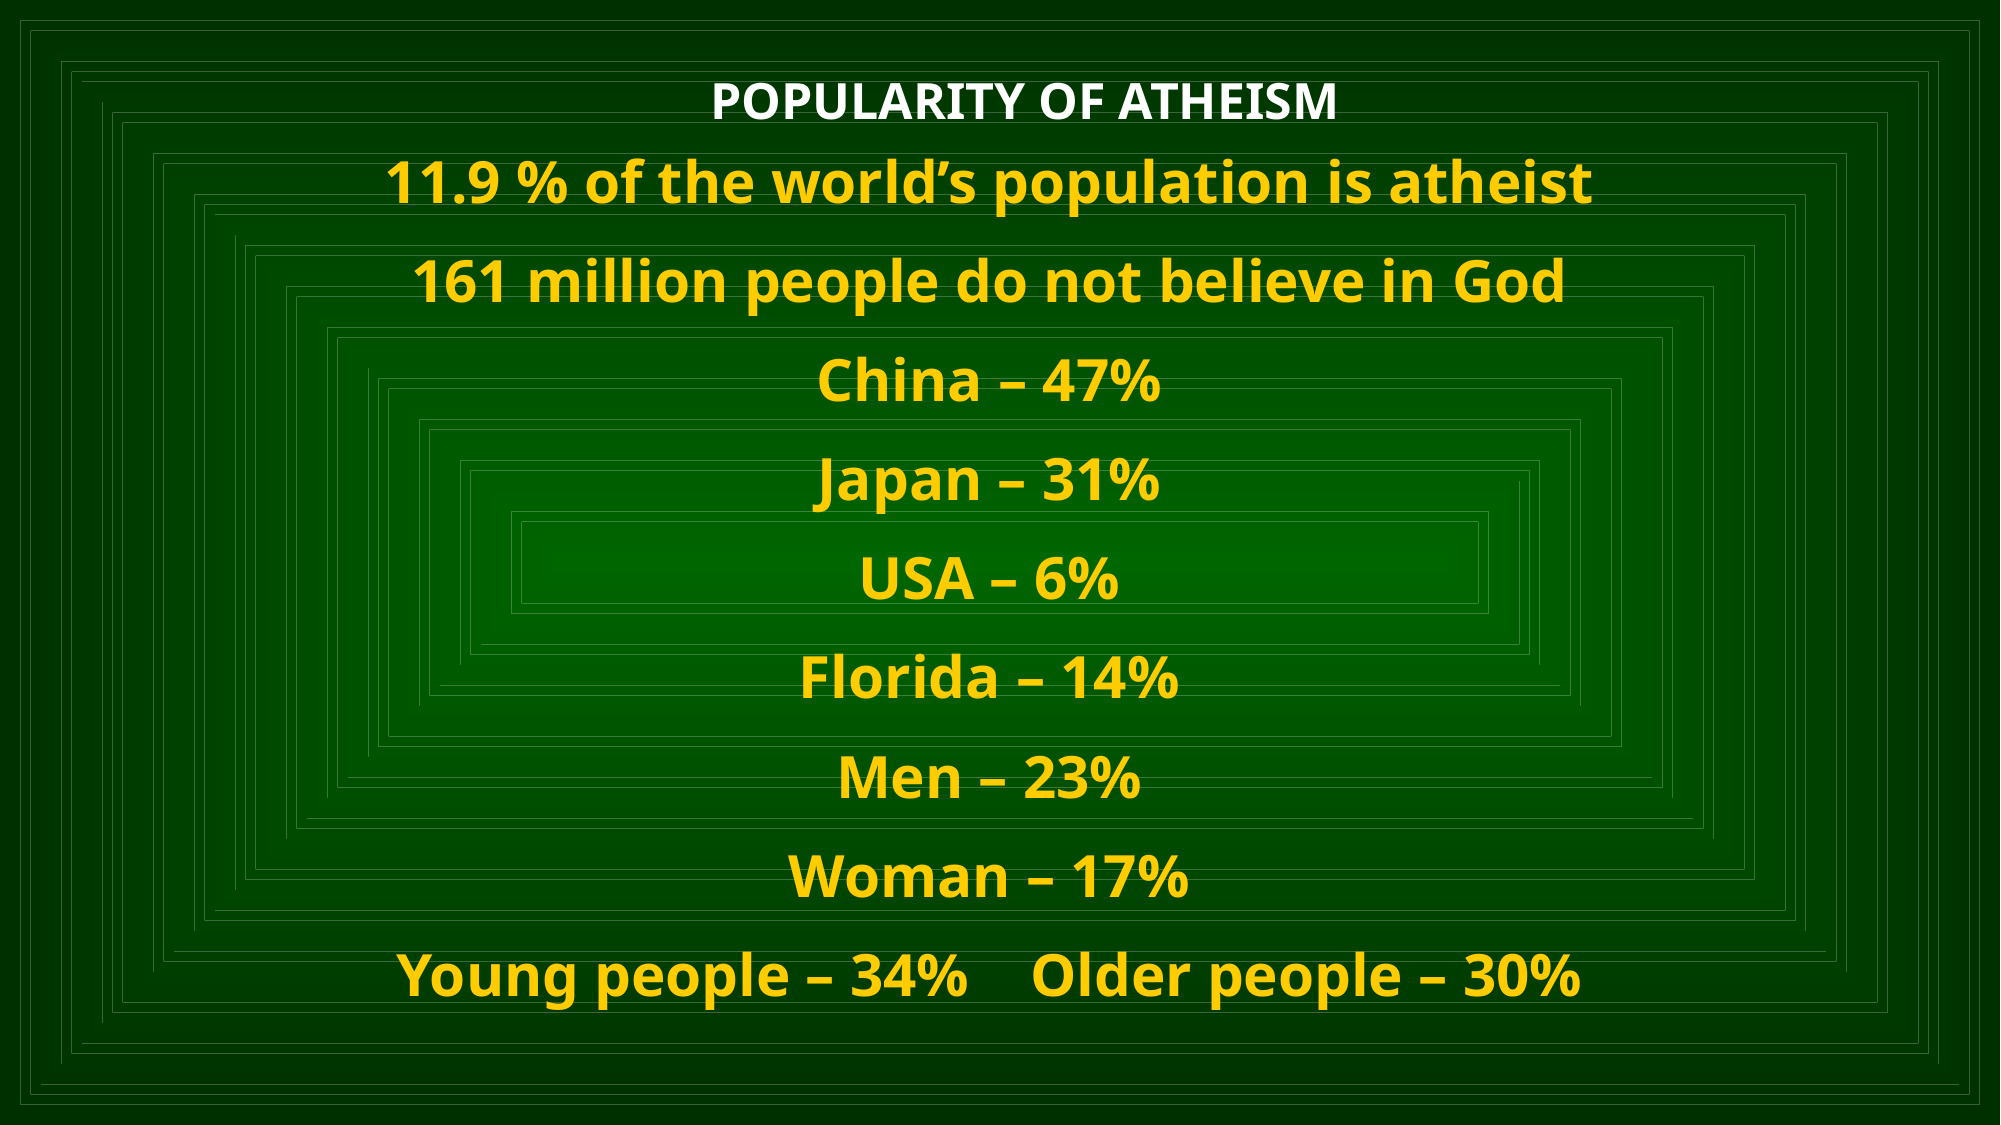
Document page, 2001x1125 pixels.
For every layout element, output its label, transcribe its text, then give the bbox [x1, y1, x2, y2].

text_box 11.9 % of the world’s population is atheist 161 million people do not believe in God China – 47% Japan – 31% USA – 6% Florida – 14% Men – 23% Woman – 17% Young people – 34% Older people – 30% [144, 137, 1835, 1115]
text_box POPULARITY OF ATHEISM [349, 62, 1700, 137]
